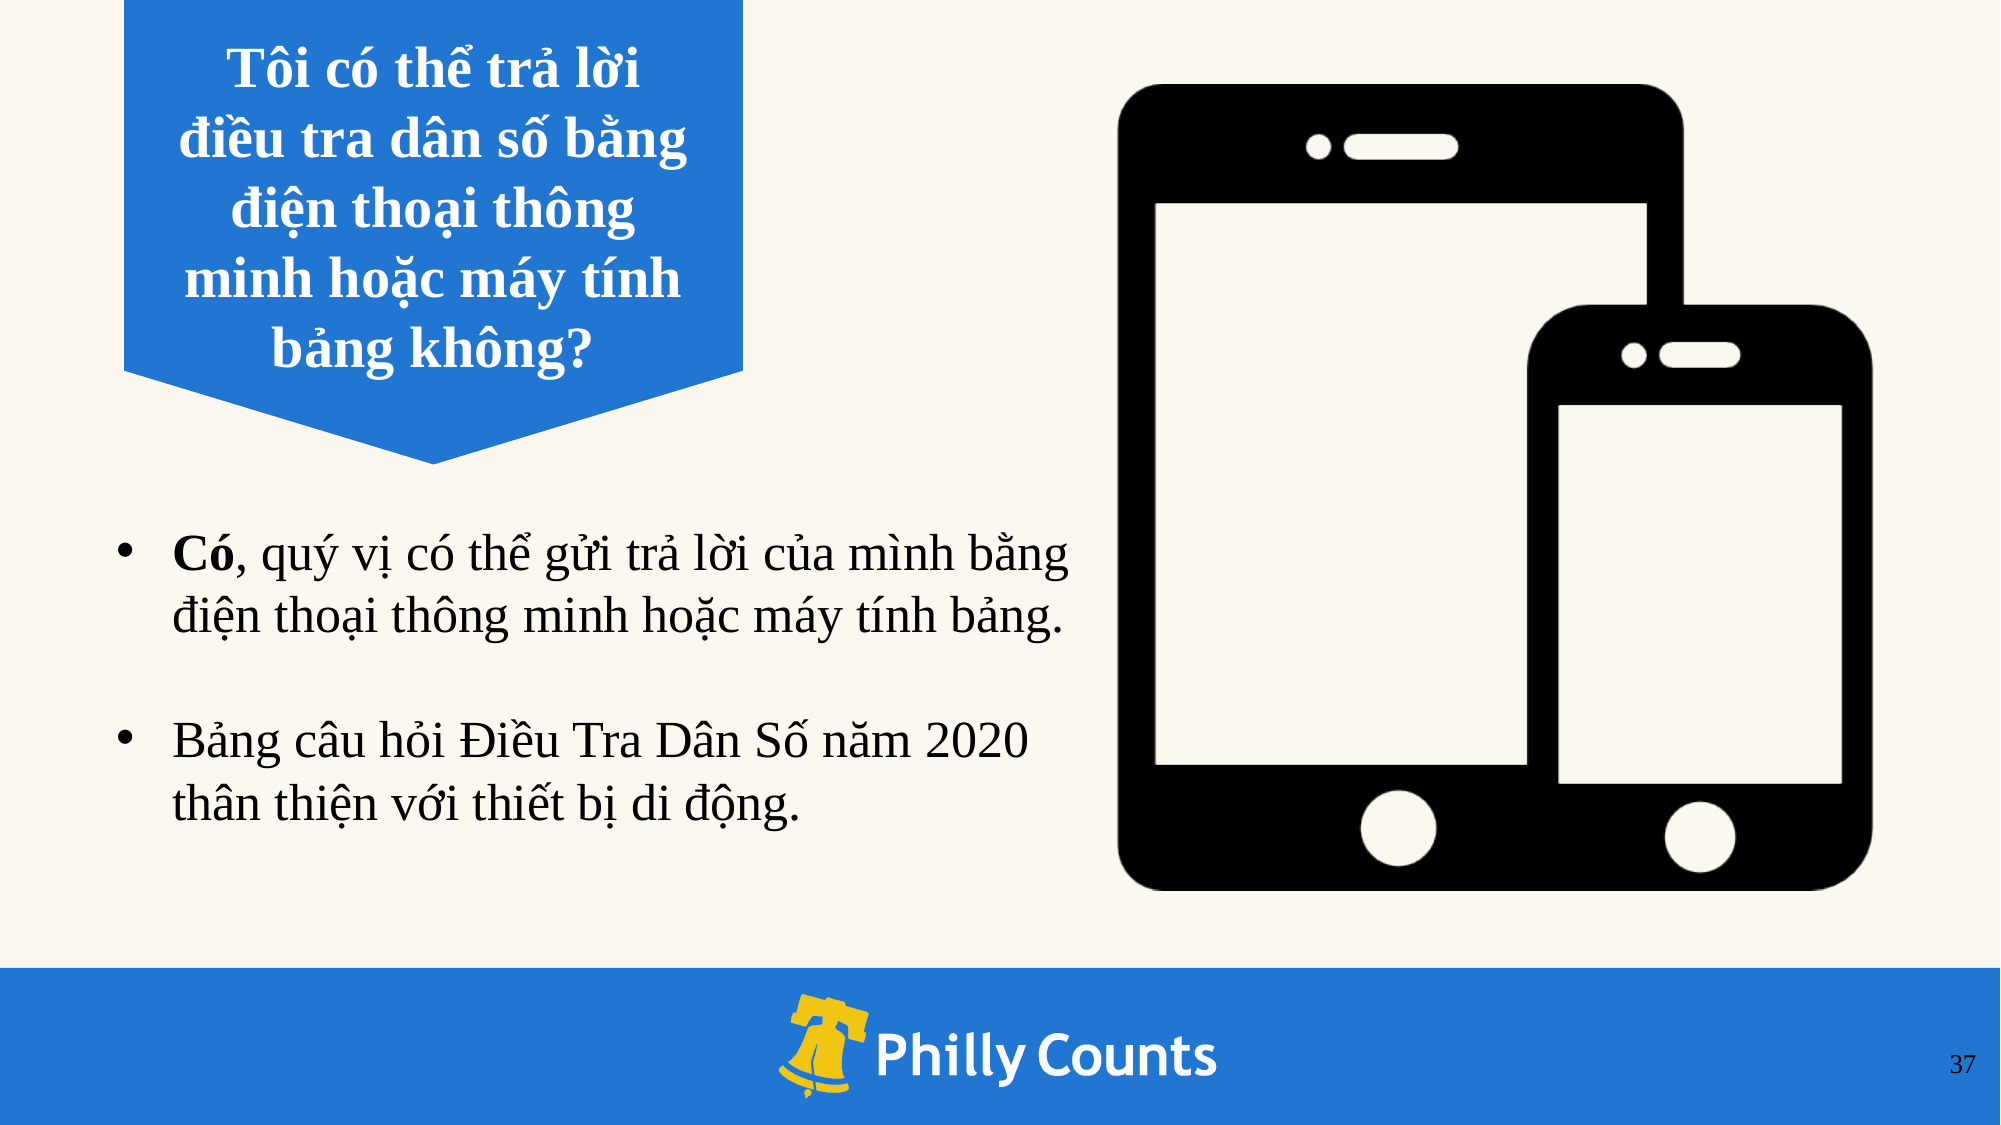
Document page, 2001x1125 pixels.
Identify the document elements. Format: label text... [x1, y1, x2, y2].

text_box [124, 0, 743, 380]
text_box Tôi có thể trả lời điều tra dân số bằng điện thoại thông minh hoặc máy tính bảng không? [152, 21, 715, 387]
picture [776, 994, 1224, 1098]
picture [1091, 83, 1899, 892]
text_box Có, quý vị có thể gửi trả lời của mình bằng điện thoại thông minh hoặc máy tính bảng. Bảng câu hỏi Điều Tra Dân Số năm 2020 thân thiện với thiết bị di động. [101, 510, 1115, 901]
slide_number ‹#› [1871, 1038, 1992, 1125]
text_box [177, 387, 690, 465]
